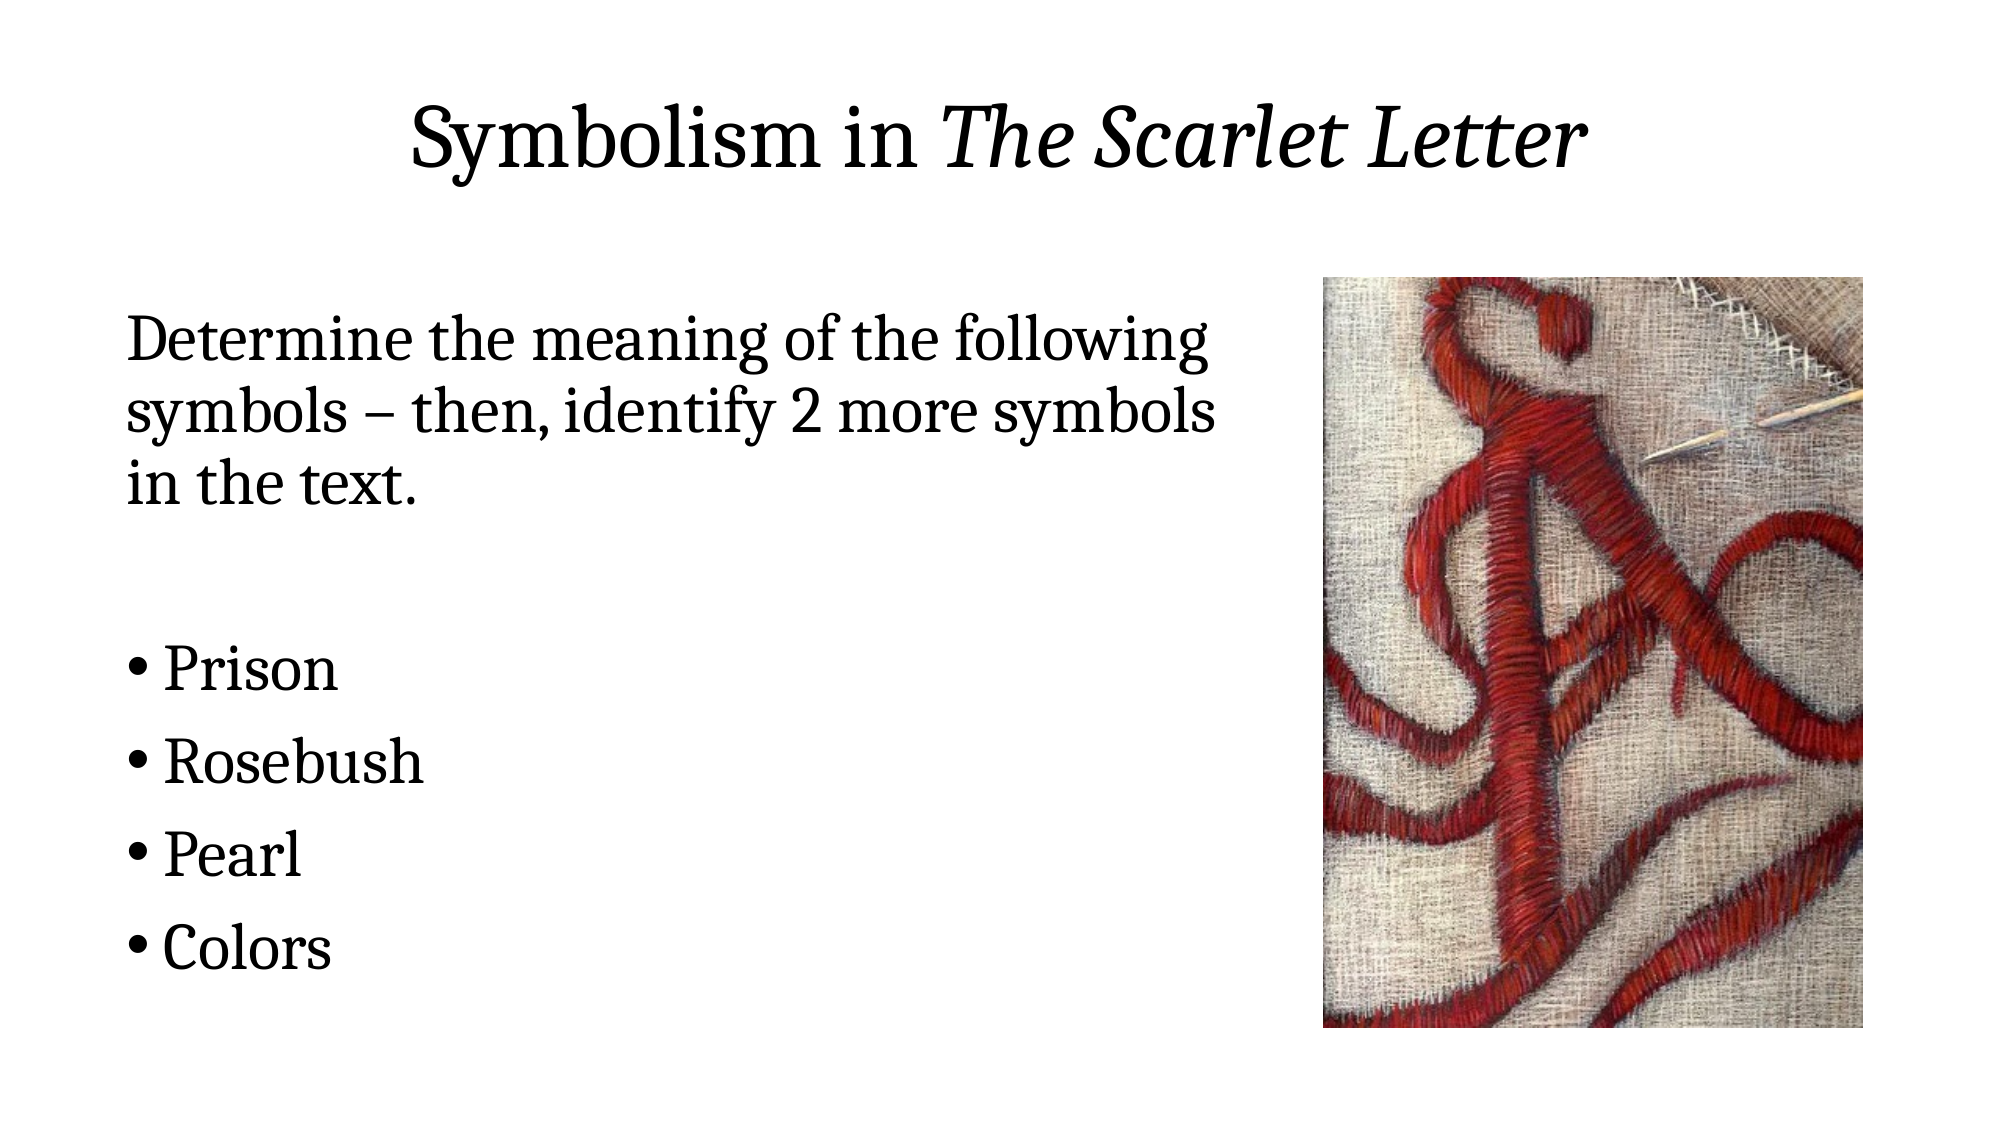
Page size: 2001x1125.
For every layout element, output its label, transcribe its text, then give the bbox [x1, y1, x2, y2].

list Determine the meaning of the following symbols – then, identify 2 more symbols in the text. Prison Rosebush Pearl Colors [111, 295, 1271, 1010]
picture [1323, 277, 1863, 1028]
title Symbolism in The Scarlet Letter [137, 59, 1863, 215]
